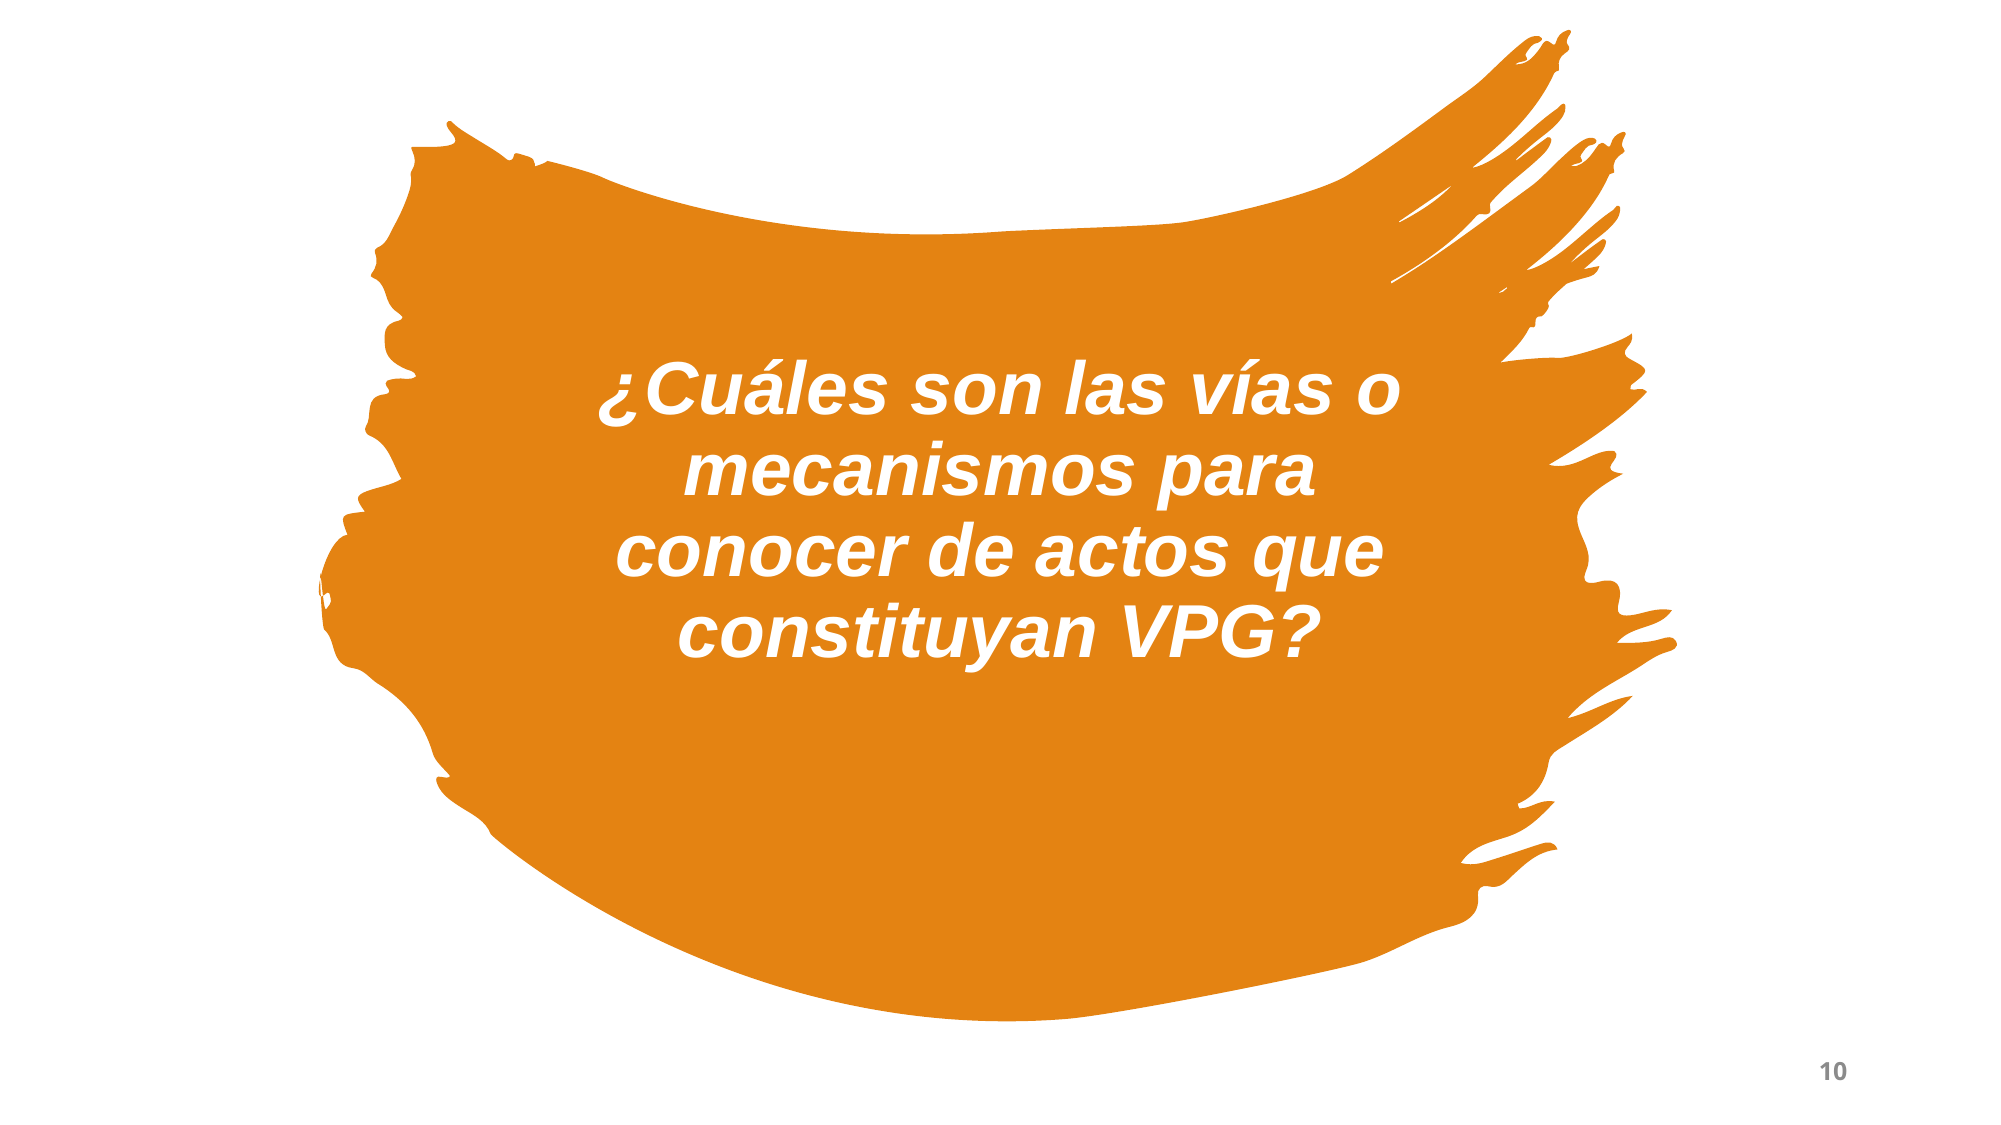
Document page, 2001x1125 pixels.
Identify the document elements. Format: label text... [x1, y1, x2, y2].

title ¿Cuáles son las vías o mecanismos para conocer de actos que constituyan VPG? [546, 328, 1455, 681]
slide_number 10 [1412, 1042, 1863, 1103]
